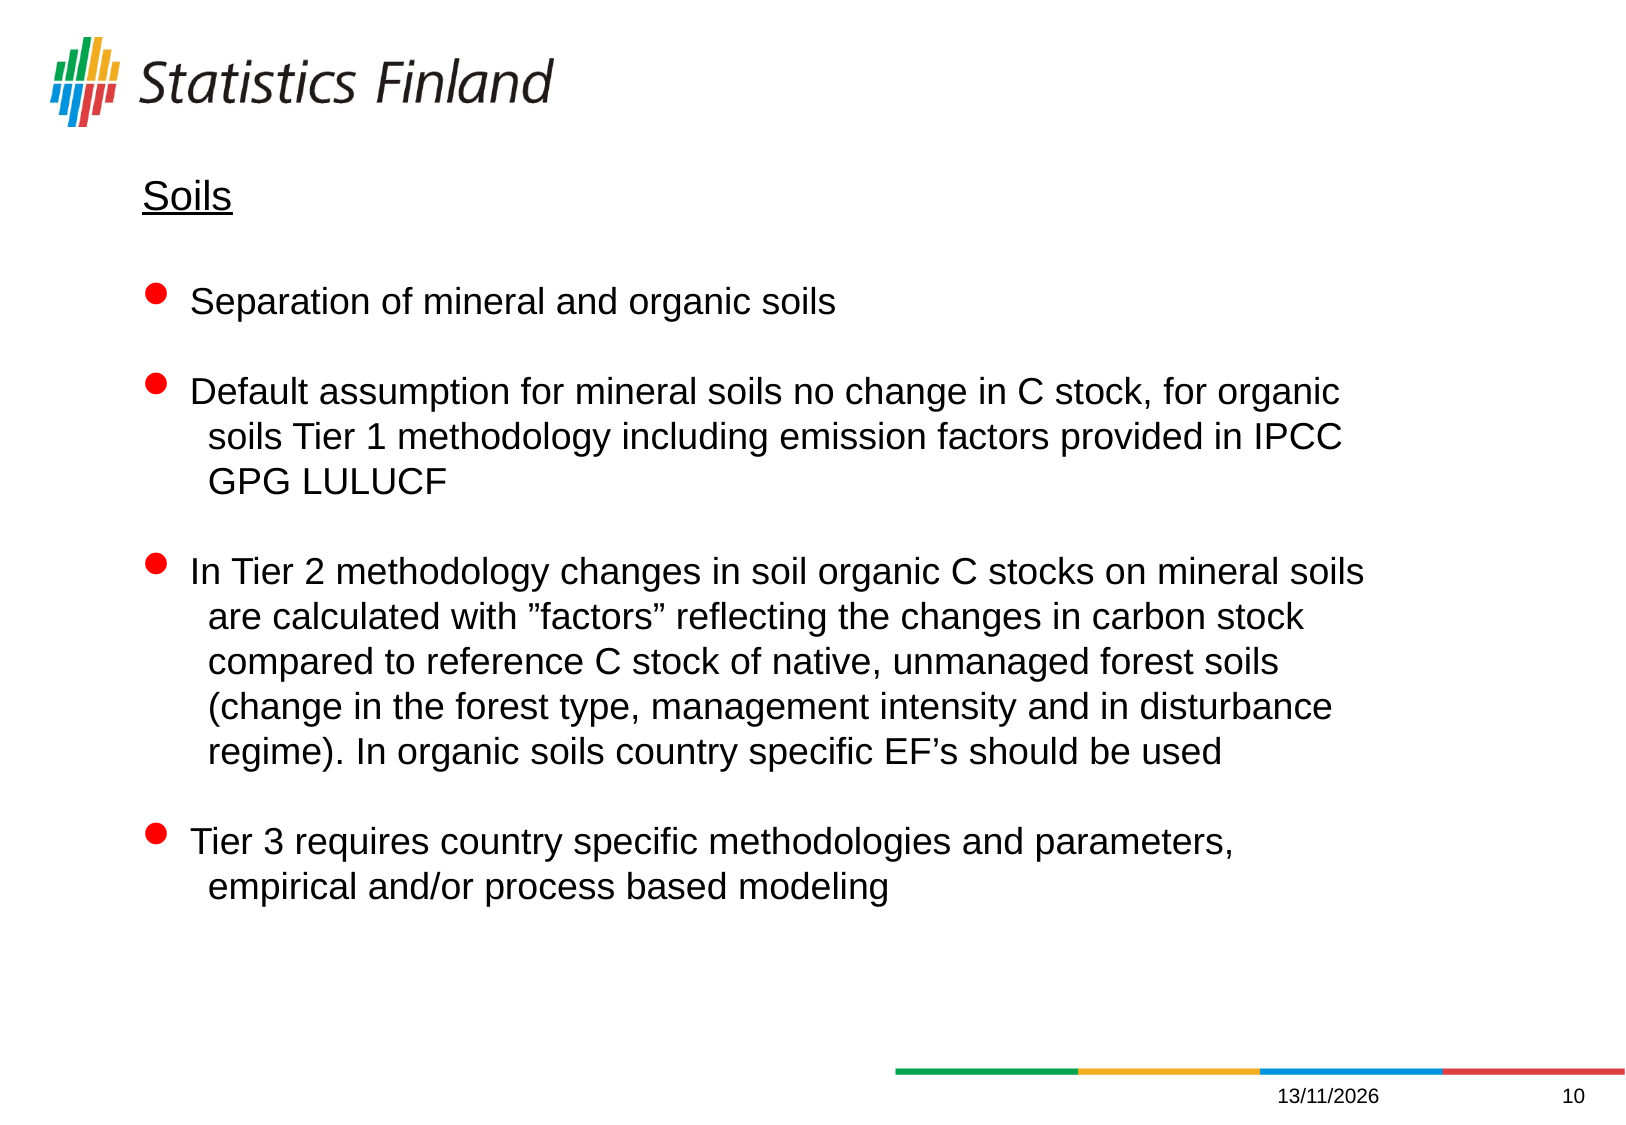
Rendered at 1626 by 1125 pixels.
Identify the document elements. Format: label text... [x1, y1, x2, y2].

text_box Soils Separation of mineral and organic soils Default assumption for mineral soils no change in C stock, for organic soils Tier 1 methodology including emission factors provided in IPCC GPG LULUCF In Tier 2 methodology changes in soil organic C stocks on mineral soils are calculated with ”factors” reflecting the changes in carbon stock compared to reference C stock of native, unmanaged forest soils (change in the forest type, management intensity and in disturbance regime). In organic soils country specific EF’s should be used Tier 3 requires country specific methodologies and parameters, empirical and/or process based modeling [127, 160, 1403, 941]
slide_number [1262, 1074, 1509, 1125]
picture [50, 37, 554, 127]
slide_number 10 [1509, 1074, 1601, 1125]
